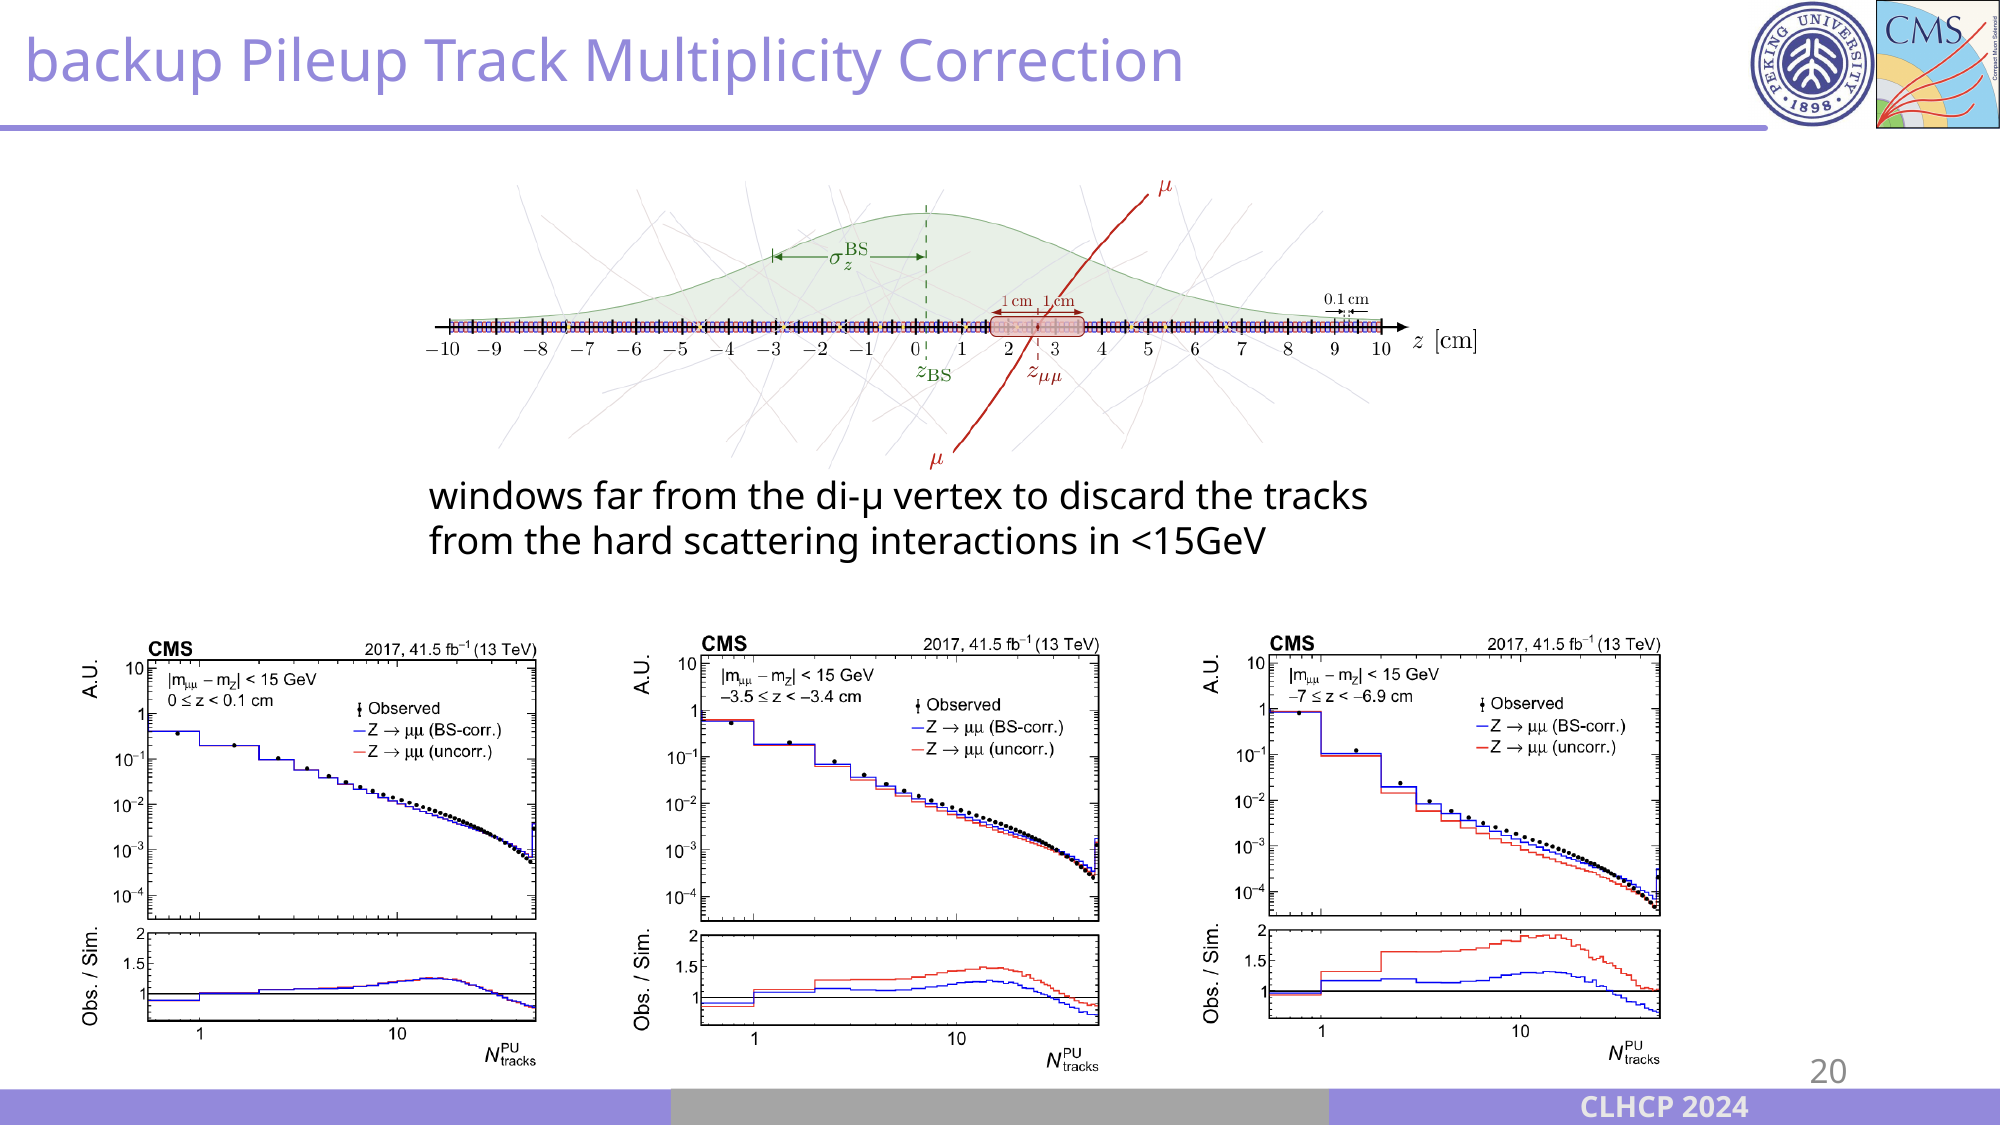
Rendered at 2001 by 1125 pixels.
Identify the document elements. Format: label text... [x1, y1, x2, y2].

picture [1178, 632, 1685, 1073]
picture [381, 151, 1508, 479]
text_box [670, 1088, 1329, 1125]
text_box [0, 1089, 670, 1125]
picture [50, 631, 559, 1073]
picture [620, 621, 1145, 1073]
text_box CLHCP 2024 [1329, 1088, 2000, 1125]
slide_number 20 [1412, 1042, 1863, 1103]
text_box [0, 0, 2000, 129]
